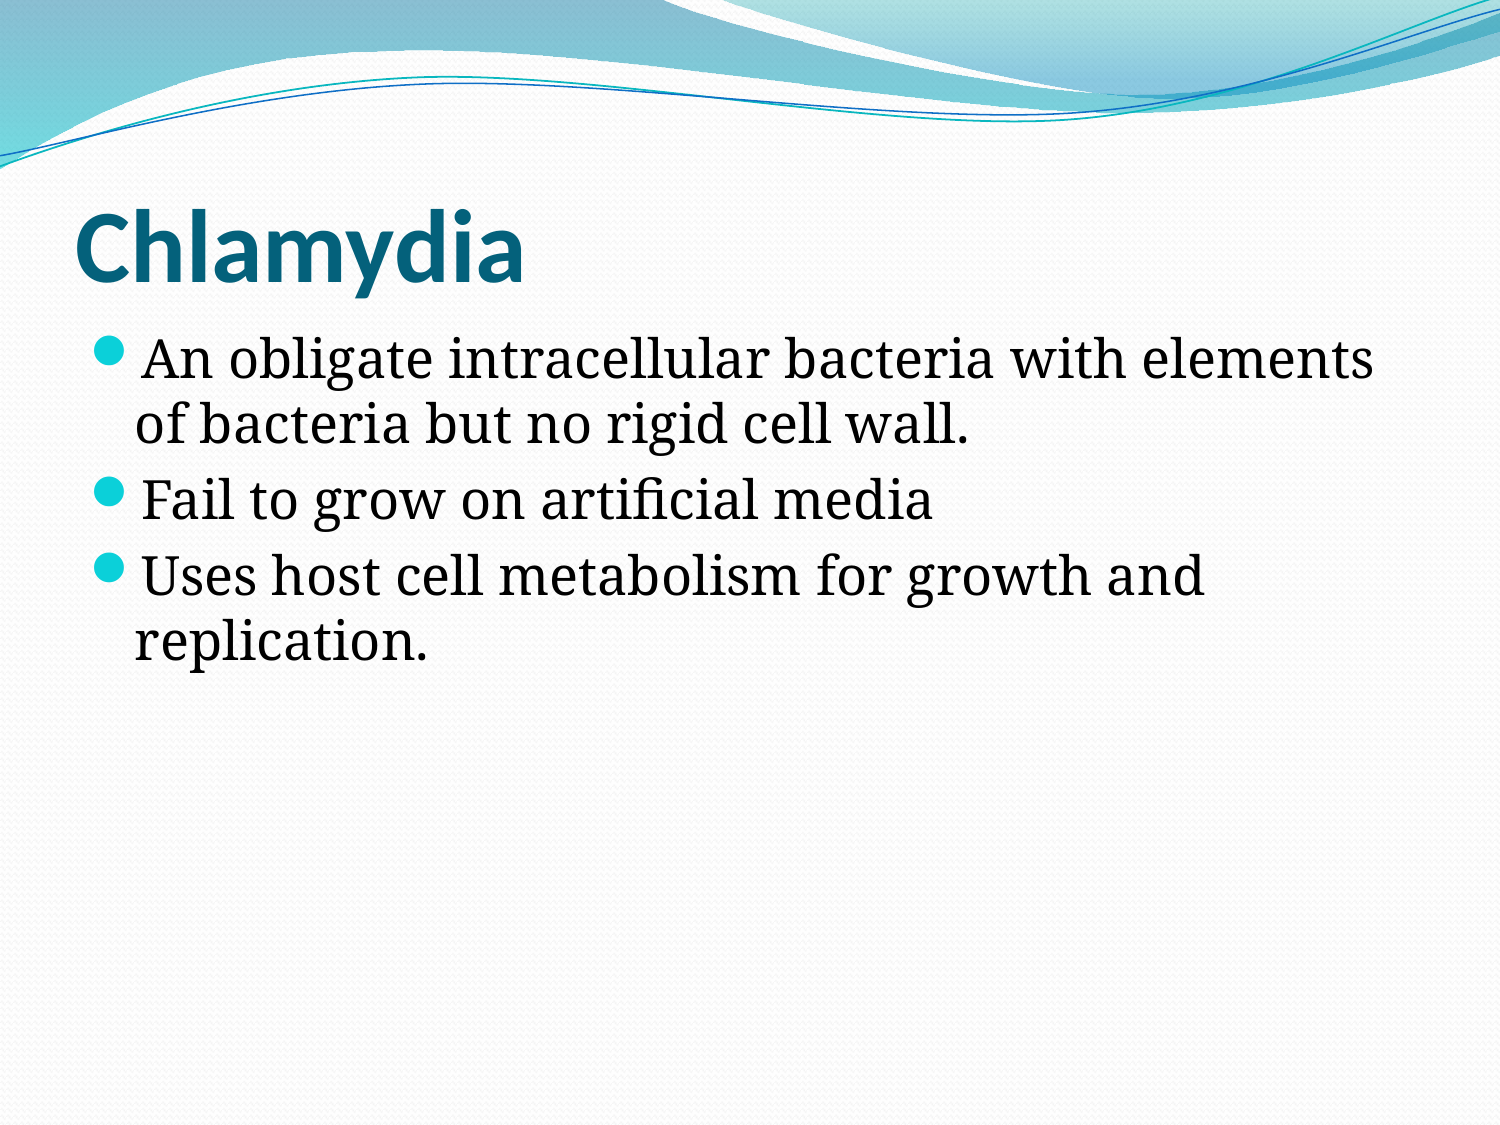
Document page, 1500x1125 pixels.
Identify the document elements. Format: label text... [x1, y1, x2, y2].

list An obligate intracellular bacteria with elements of bacteria but no rigid cell wall. Fail to grow on artificial media Uses host cell metabolism for growth and replication. [75, 317, 1425, 1038]
title Chlamydia [75, 115, 1425, 303]
